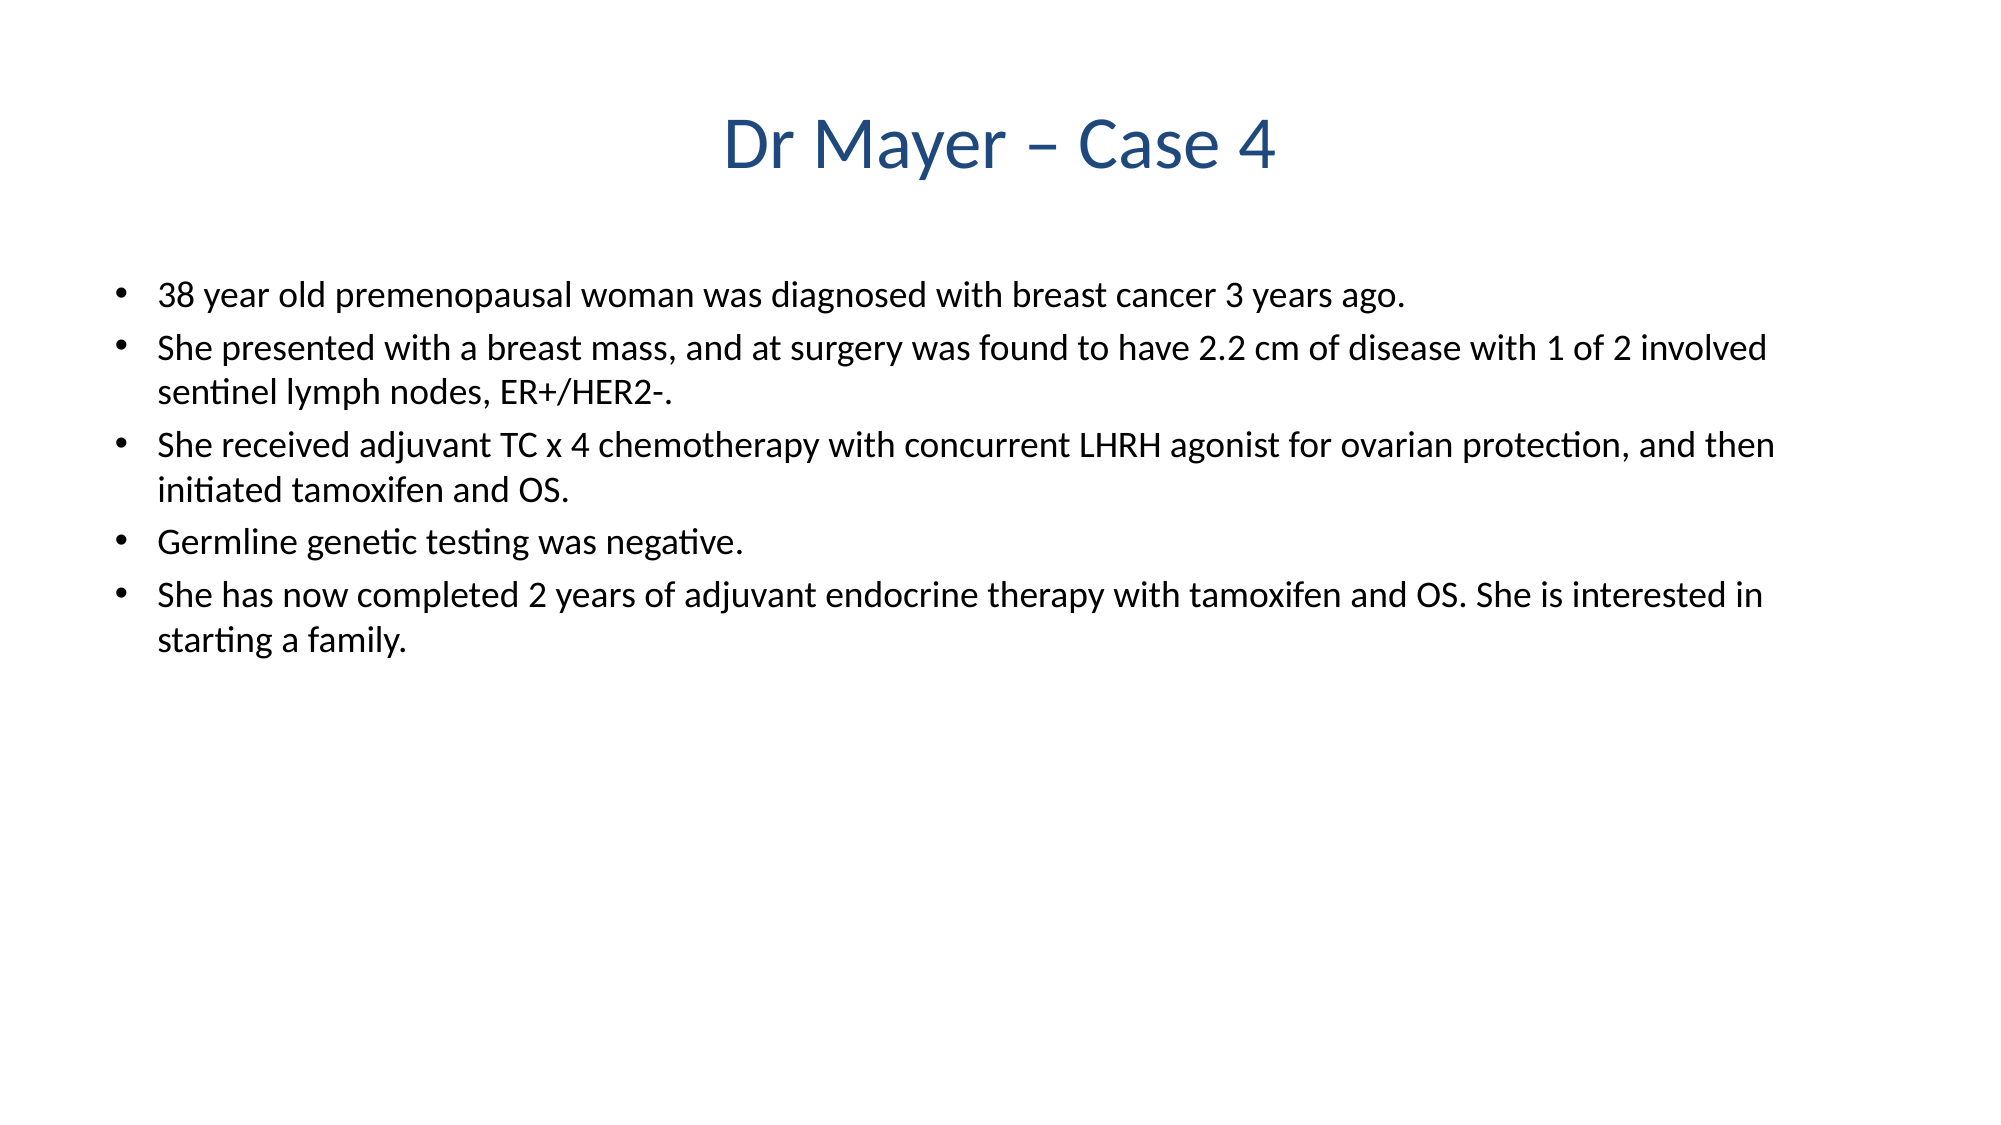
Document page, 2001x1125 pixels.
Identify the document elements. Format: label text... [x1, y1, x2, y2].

title Dr Mayer – Case 4 [99, 45, 1900, 233]
list 38 year old premenopausal woman was diagnosed with breast cancer 3 years ago. She presented with a breast mass, and at surgery was found to have 2.2 cm of disease with 1 of 2 involved sentinel lymph nodes, ER+/HER2-. She received adjuvant TC x 4 chemotherapy with concurrent LHRH agonist for ovarian protection, and then initiated tamoxifen and OS. Germline genetic testing was negative. She has now completed 2 years of adjuvant endocrine therapy with tamoxifen and OS. She is interested in starting a family. [99, 262, 1900, 1005]
